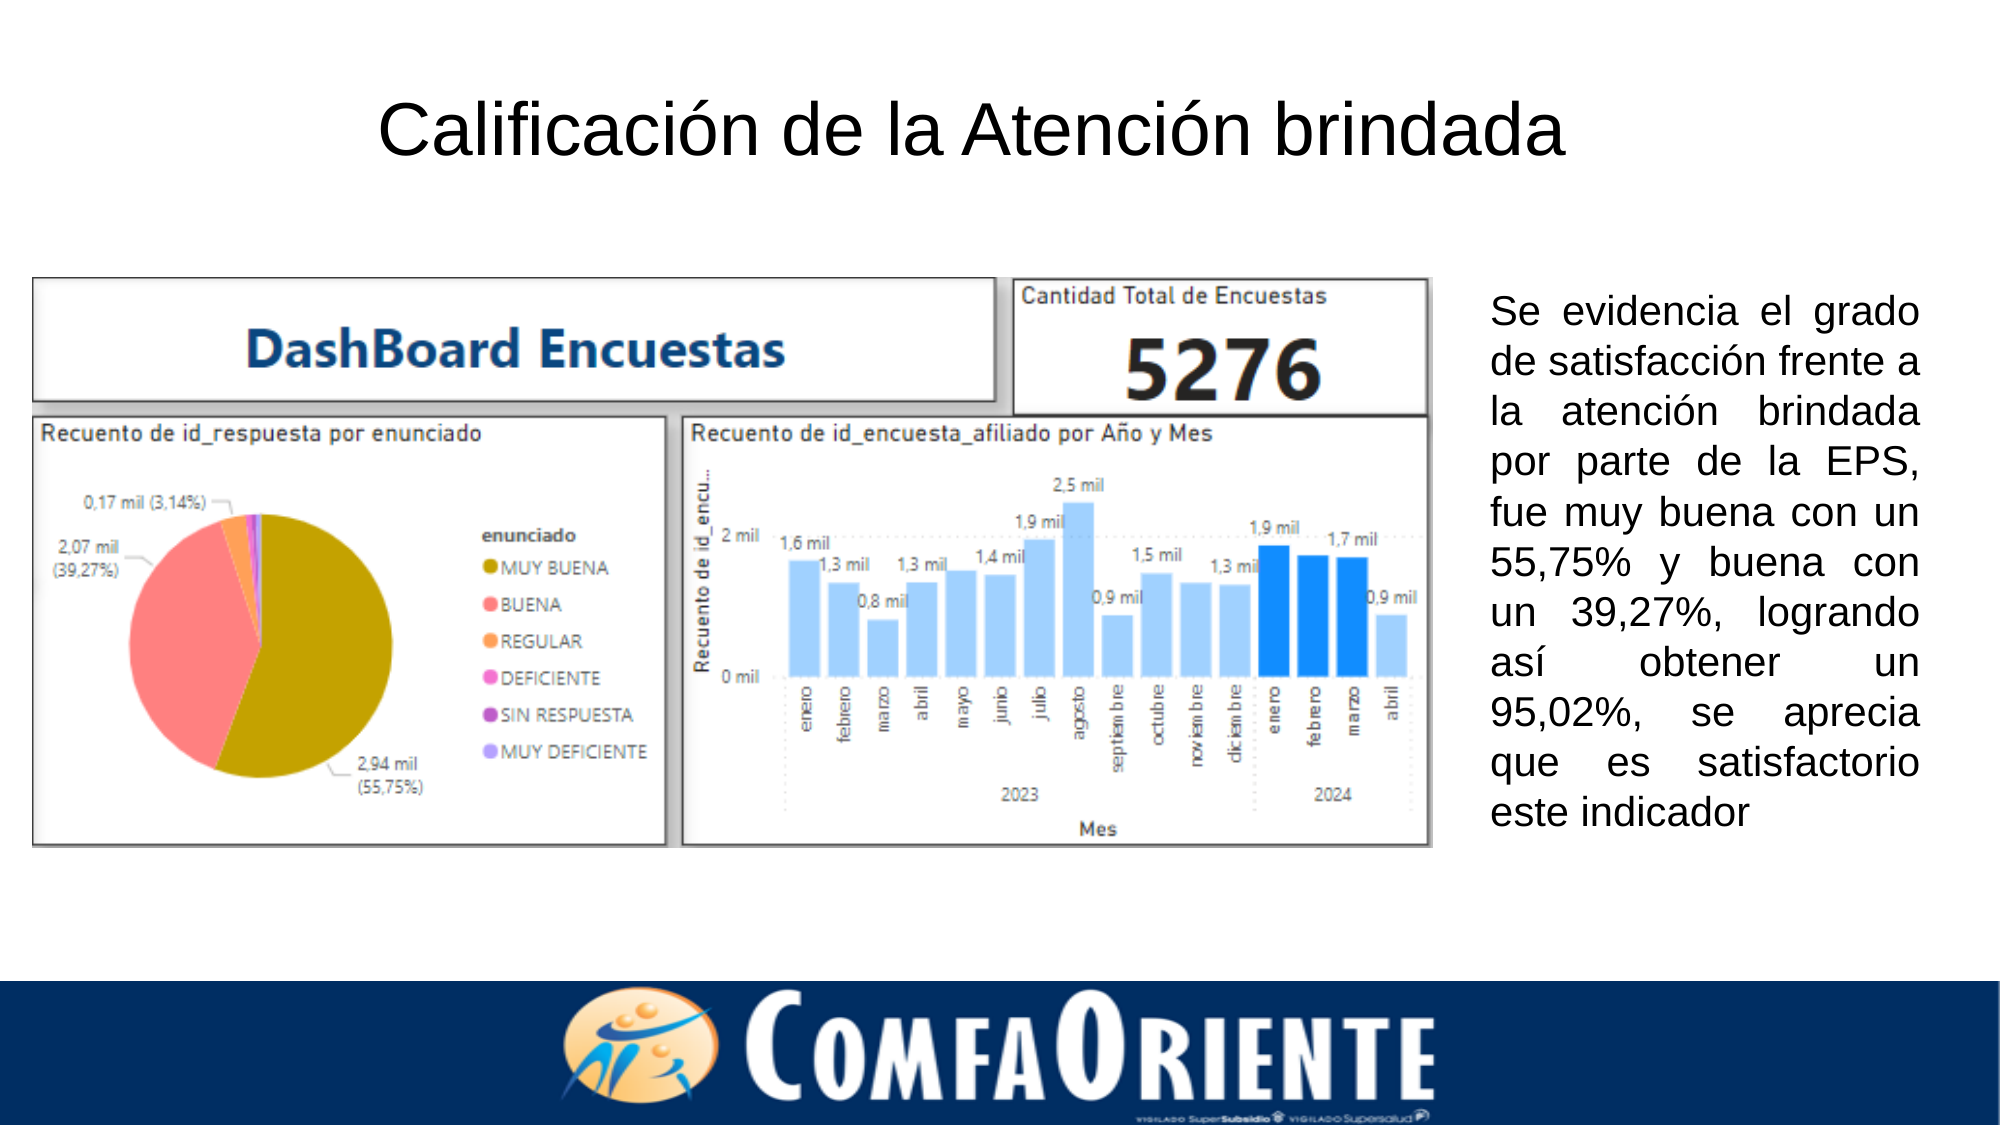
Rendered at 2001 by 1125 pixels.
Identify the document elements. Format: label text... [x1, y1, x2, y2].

text_box Se evidencia el grado de satisfacción frente a la atención brindada por parte de la EPS, fue muy buena con un 55,75% y buena con un 39,27%, logrando así obtener un 95,02%, se aprecia que es satisfactorio este indicador [1475, 276, 1936, 842]
picture [32, 276, 1434, 849]
picture [0, 981, 2000, 1125]
title Calificación de la Atención brindada [120, 59, 1846, 203]
